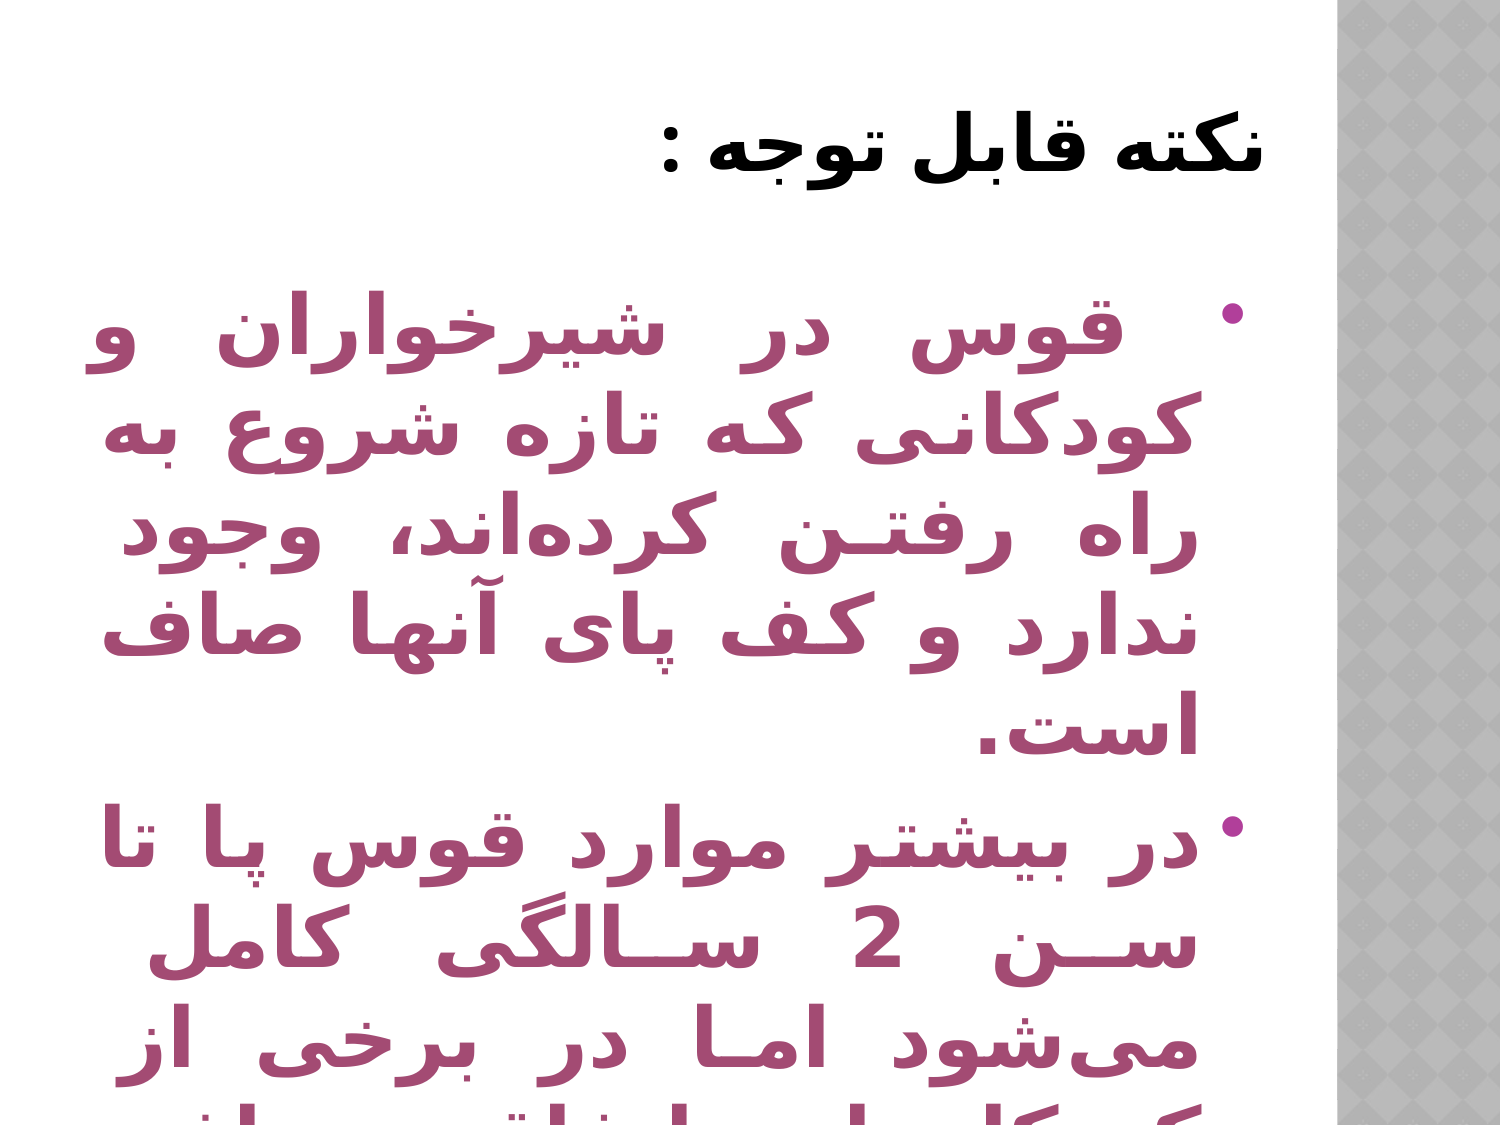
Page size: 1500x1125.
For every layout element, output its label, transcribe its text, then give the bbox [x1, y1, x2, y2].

list قوس در شیرخواران و کودکانی که تازه شروع به راه رفتن کرده‌اند، وجود ندارد و کف پای آنها صاف است. در بیشتر موارد قوس پا تا سن 2 سالگی کامل می‌شود اما در برخی از کودکان این اتفاق نمی‌افتد و در برخی موارد هم با گذشت زمان قوس کف پا از بین می‌رود. [75, 264, 1263, 1059]
title نکته قابل توجه : [88, 0, 1276, 188]
